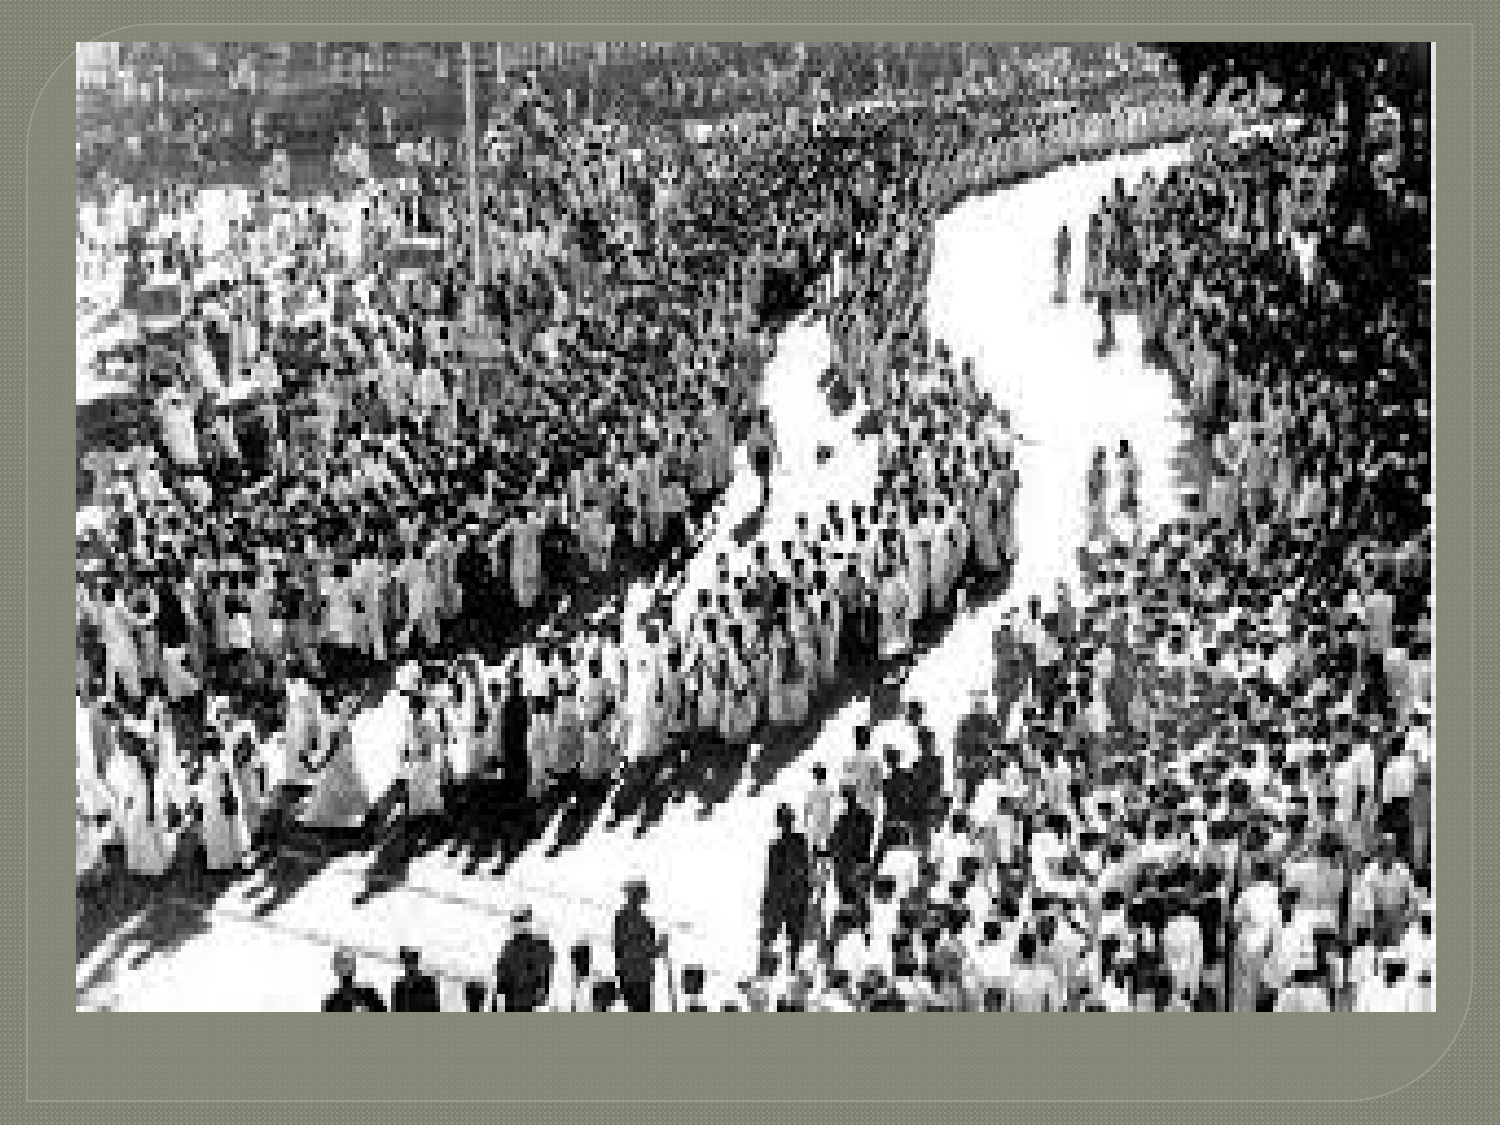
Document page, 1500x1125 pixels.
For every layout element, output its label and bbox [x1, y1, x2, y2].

picture [76, 42, 1436, 1012]
